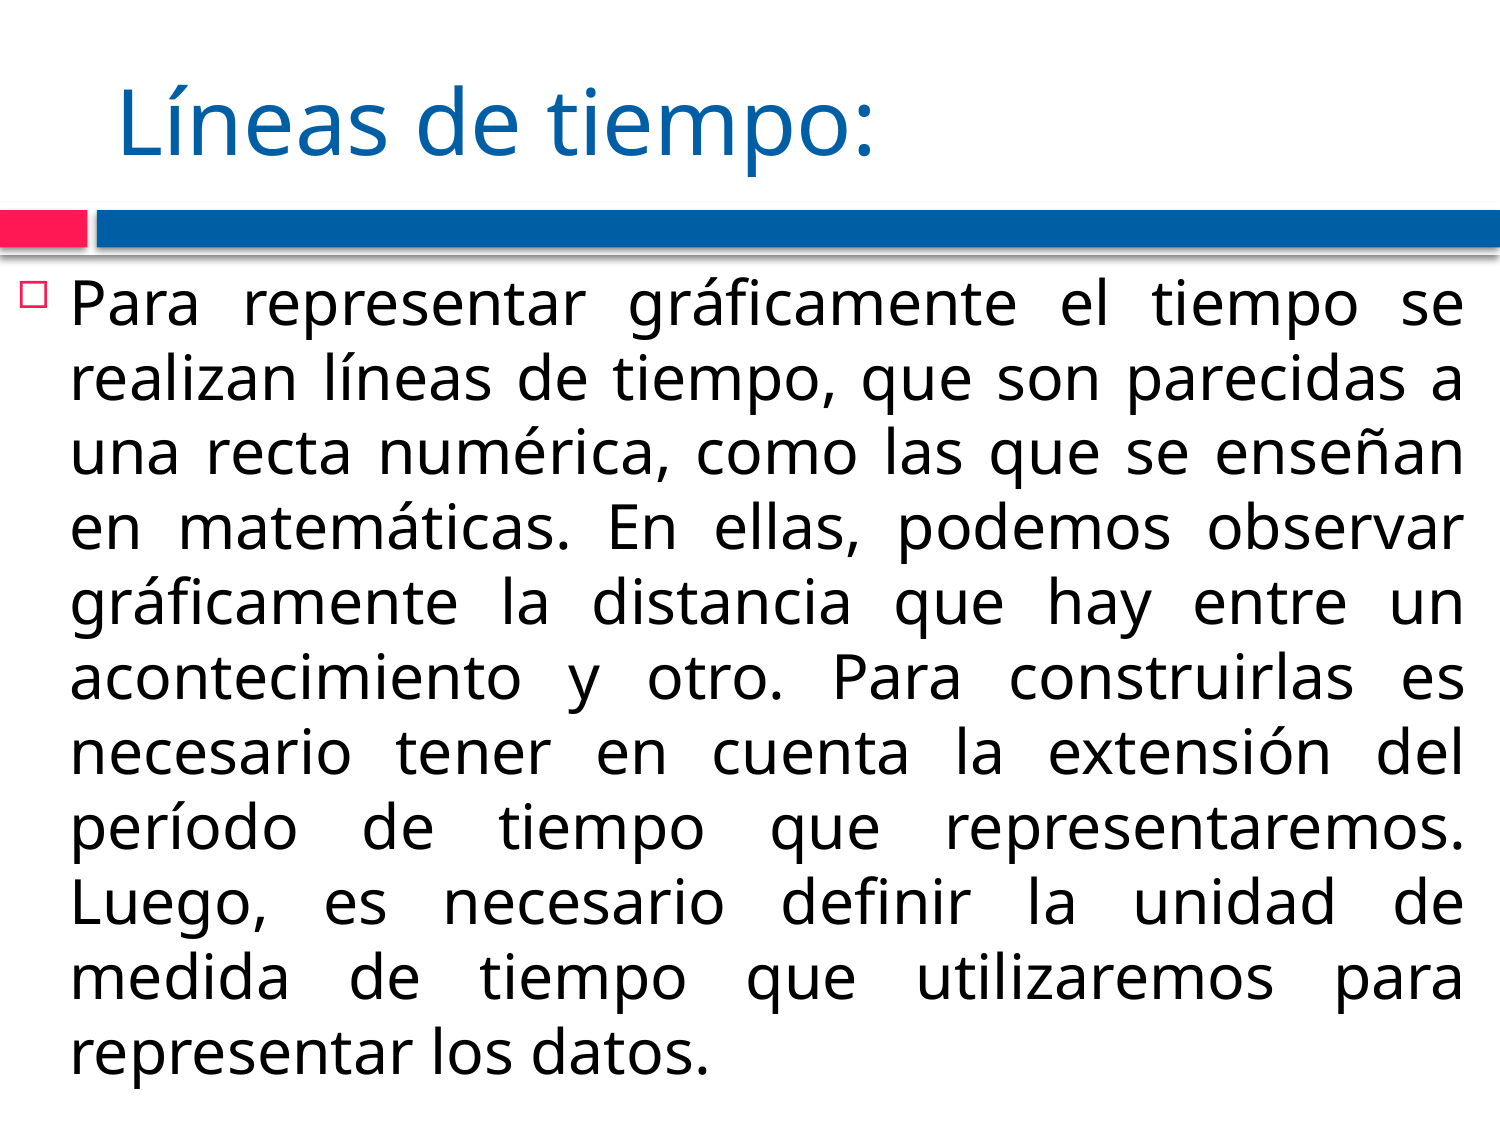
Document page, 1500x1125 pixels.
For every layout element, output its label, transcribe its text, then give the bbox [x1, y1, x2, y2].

list Para representar gráficamente el tiempo se realizan líneas de tiempo, que son parecidas a una recta numérica, como las que se enseñan en matemáticas. En ellas, podemos observar gráficamente la distancia que hay entre un acontecimiento y otro. Para construirlas es necesario tener en cuenta la extensión del período de tiempo que representaremos. Luego, es necesario definir la unidad de medida de tiempo que utilizaremos para representar los datos. [2, 255, 1483, 1125]
title Líneas de tiempo: [100, 37, 1438, 200]
